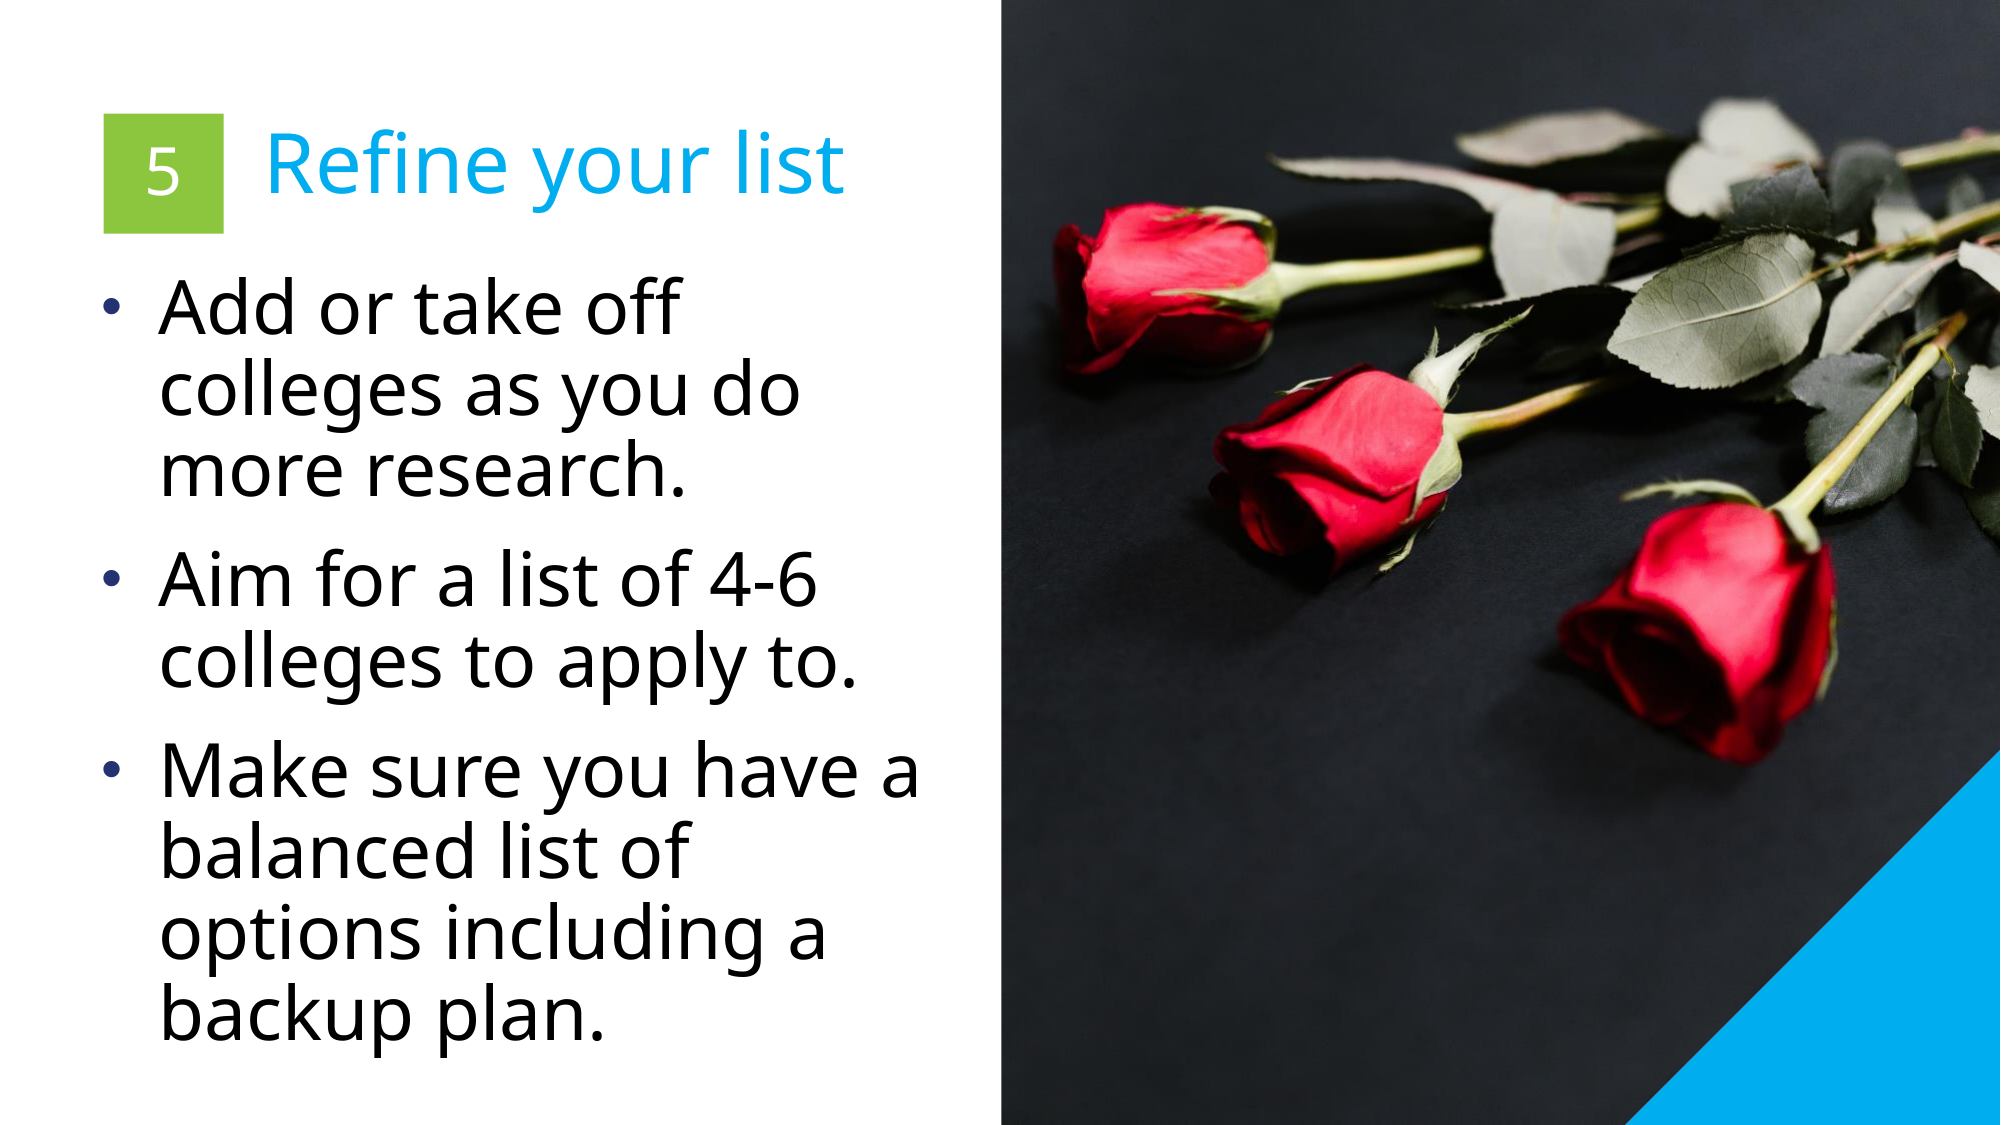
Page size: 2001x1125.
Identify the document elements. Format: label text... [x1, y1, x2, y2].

list Add or take off colleges as you do more research. Aim for a list of 4-6 colleges to apply to. Make sure you have a balanced list of options including a backup plan. [86, 262, 945, 1001]
text_box 5 [103, 113, 224, 234]
picture [1001, 0, 2000, 1125]
title Refine your list [248, 113, 963, 234]
